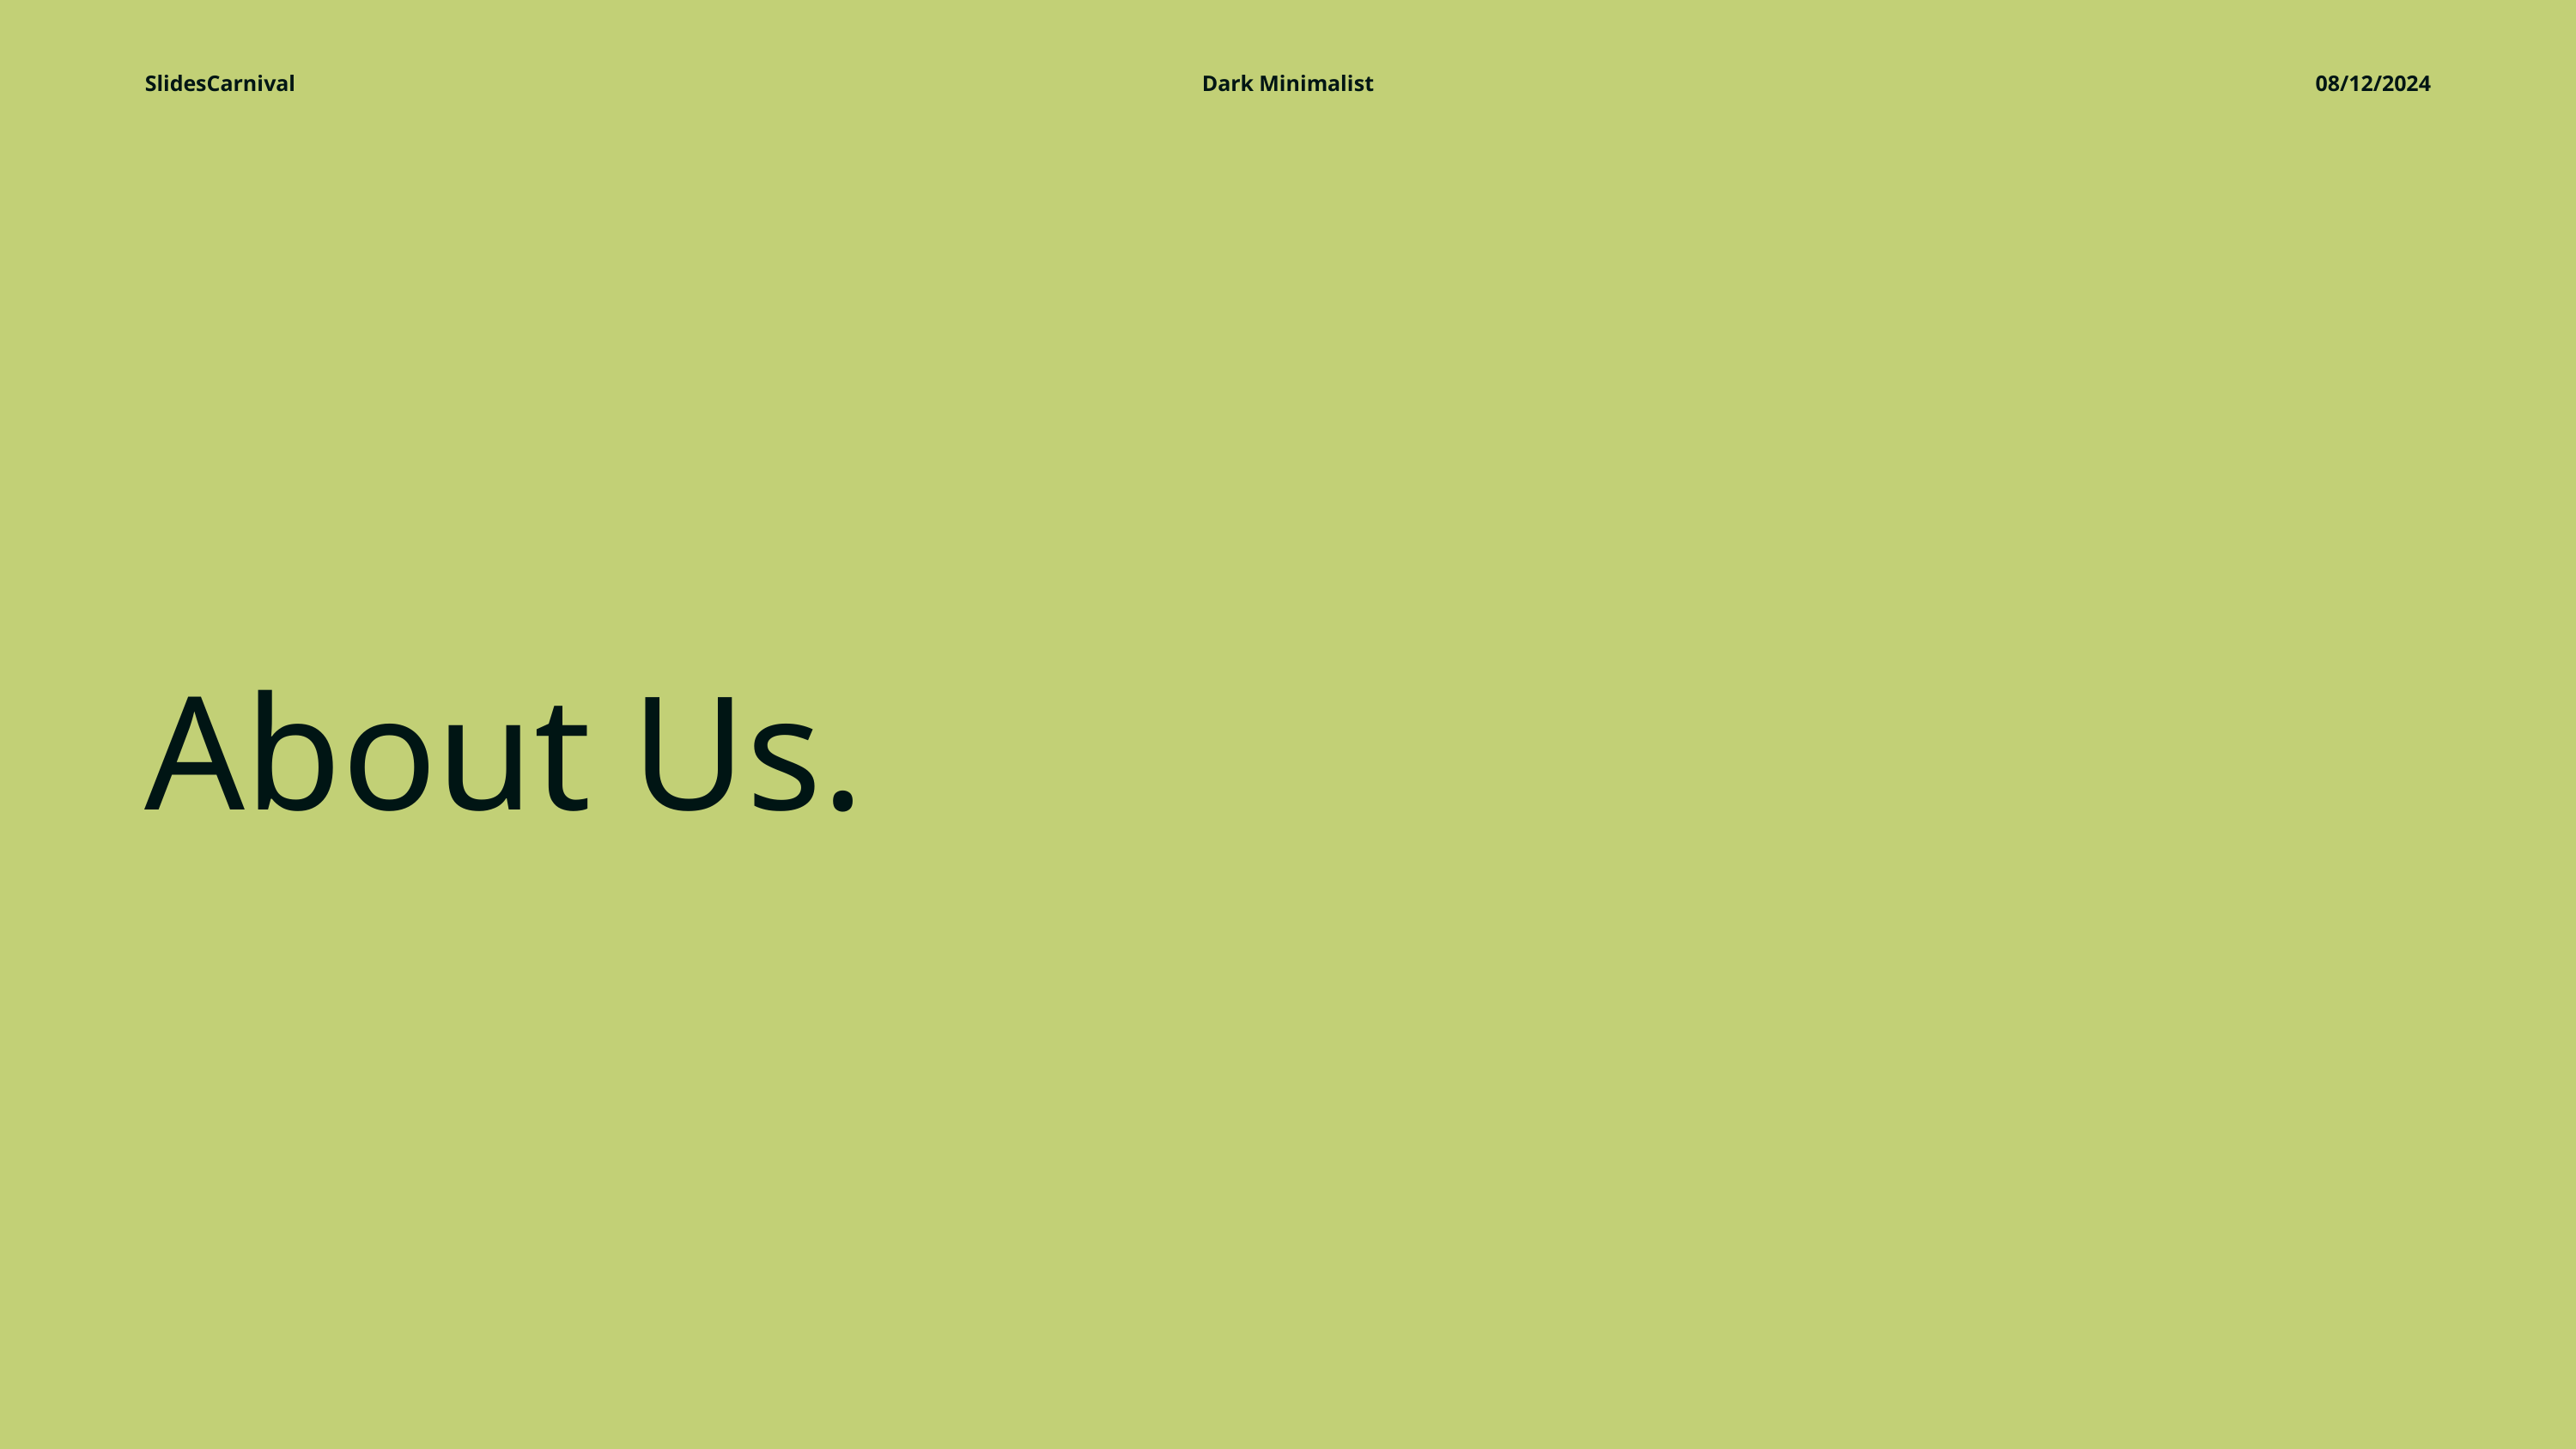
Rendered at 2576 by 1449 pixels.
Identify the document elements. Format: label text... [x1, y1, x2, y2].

text_box SlidesCarnival [144, 59, 350, 96]
text_box 08/12/2024 [2269, 59, 2432, 96]
text_box About Us. [144, 652, 878, 842]
text_box Dark Minimalist [1154, 59, 1422, 96]
